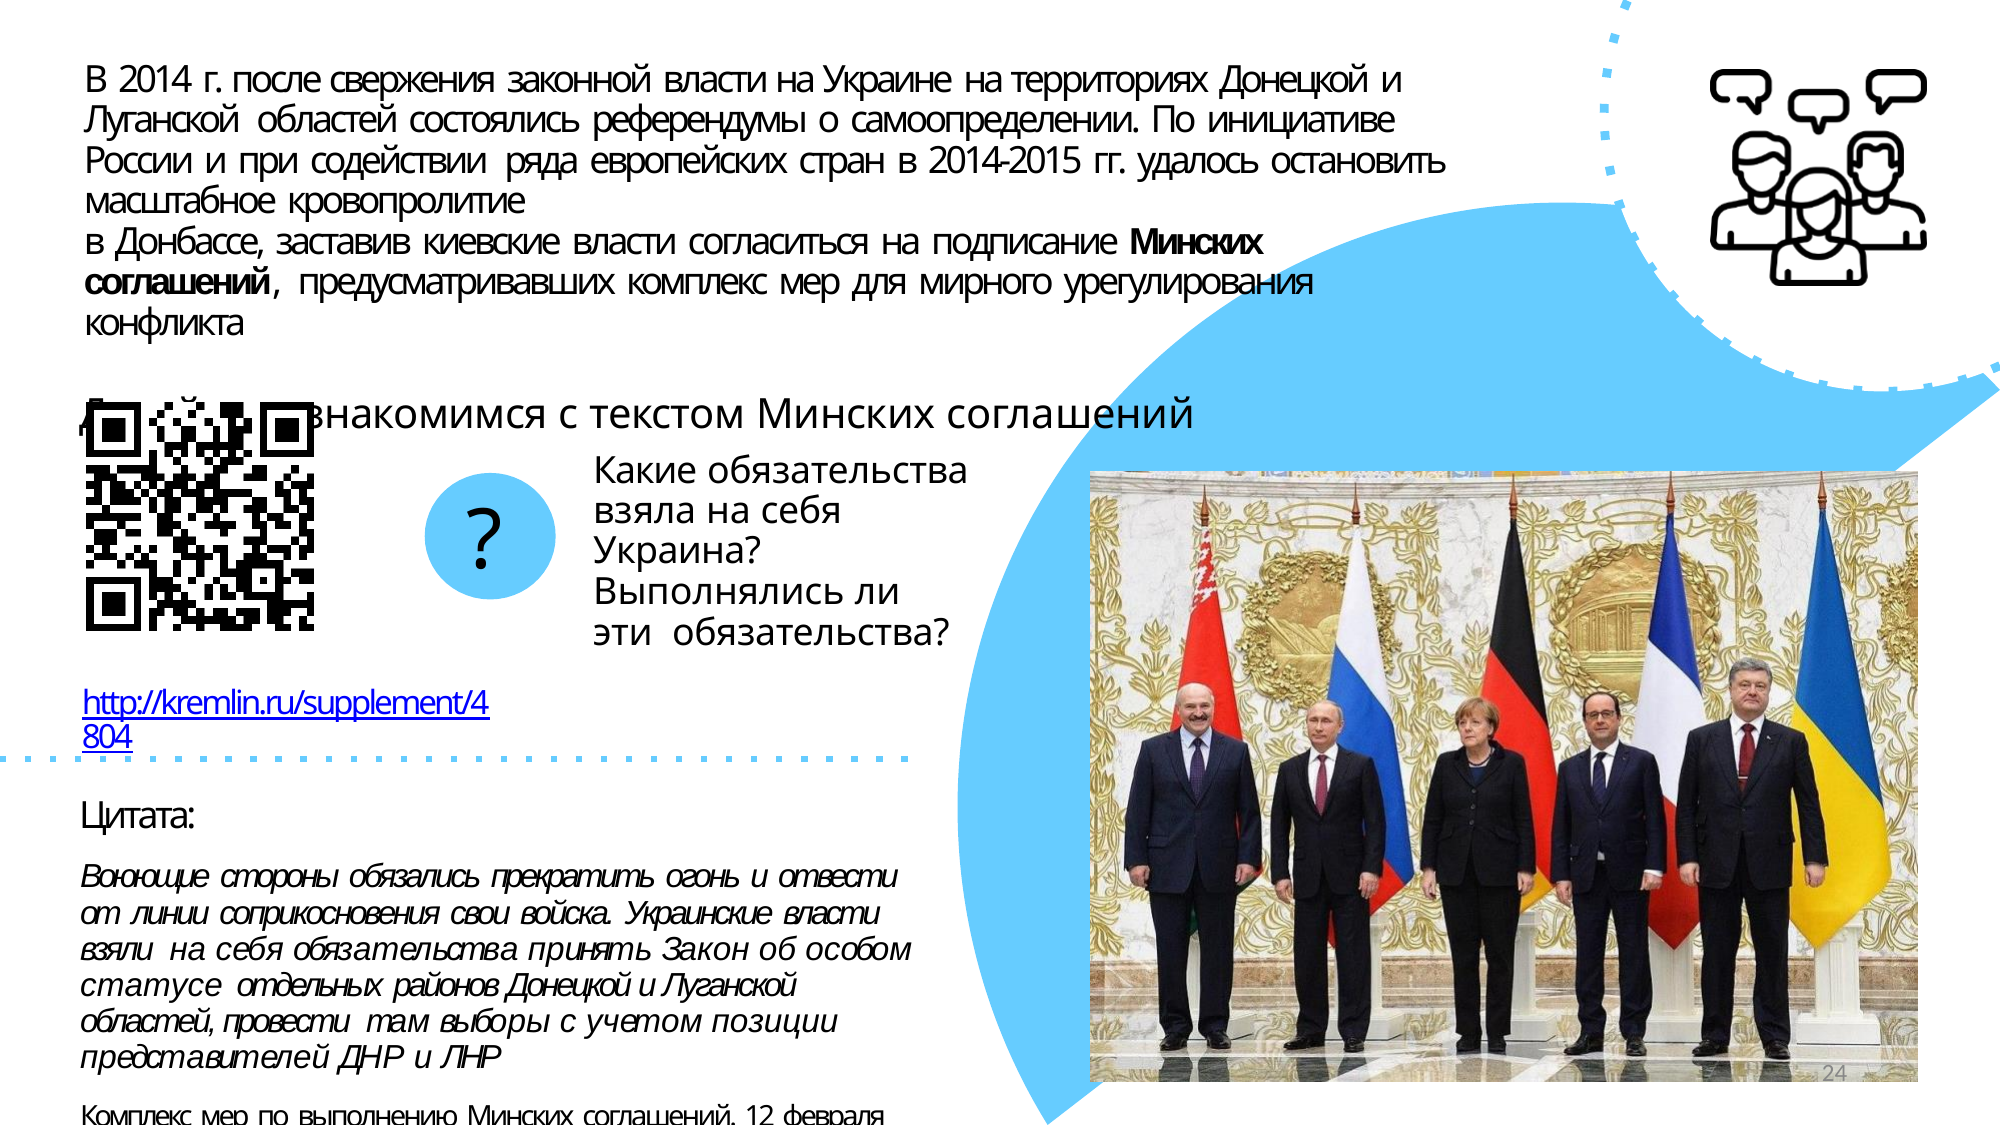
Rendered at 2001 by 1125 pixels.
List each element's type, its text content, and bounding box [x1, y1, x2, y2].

text_box [424, 472, 556, 600]
text_box В 2014 г. после свержения законной власти на Украине на территориях Донецкой и Луганской областей состоялись референдумы о самоопределении. По инициативе России и при содействии ряда европейских стран в 2014-2015 гг. удалось остановить масштабное кровопролитие в Донбассе, заставив киевские власти согласиться на подписание Минских соглашений, предусматривавших комплекс мер для мирного урегулирования конфликта Давайте познакомимся с текстом Минских соглашений [77, 52, 952, 437]
text_box http://kremlin.ru/supplement/4804 [79, 679, 489, 727]
text_box Выполнялись ли эти обязательства? [591, 564, 952, 653]
text_box ? [464, 483, 515, 586]
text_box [957, 0, 2000, 1125]
text_box Цитата: Воюющие стороны обязались прекратить огонь и отвести от линии соприкосновения свои войска. Украинские власти взяли на себя обязательства принять Закон об особом статусе отдельных районов Донецкой и Луганской областей, провести там выборы с учетом позиции представителей ДНР и ЛНР Комплекс мер по выполнению Минских соглашений. 12 февраля 2015 г. [77, 767, 937, 1125]
picture [85, 402, 314, 631]
text_box Какие обязательства взяла на себя Украина? [591, 442, 952, 564]
